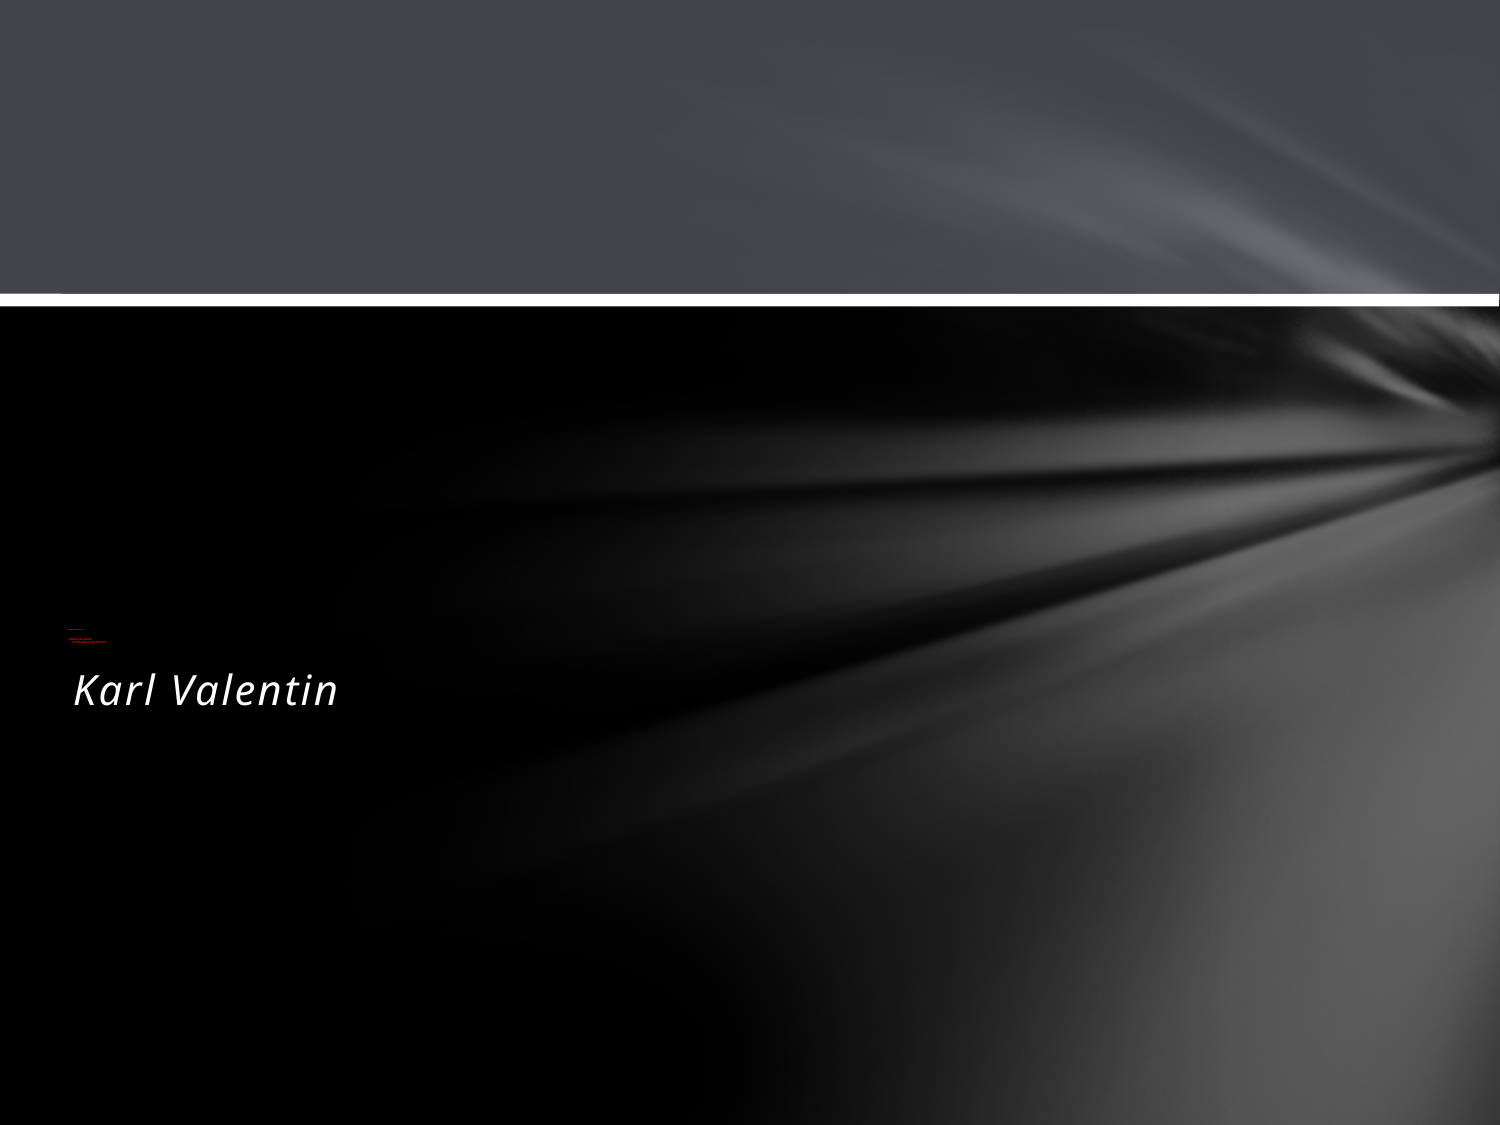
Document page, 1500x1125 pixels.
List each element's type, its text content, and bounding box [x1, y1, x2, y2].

subtitle Karl Valentin [57, 656, 808, 850]
title Und immer daran denken… „Kunst ist schön, macht aber viel Arbeit!“ [53, 338, 1438, 652]
